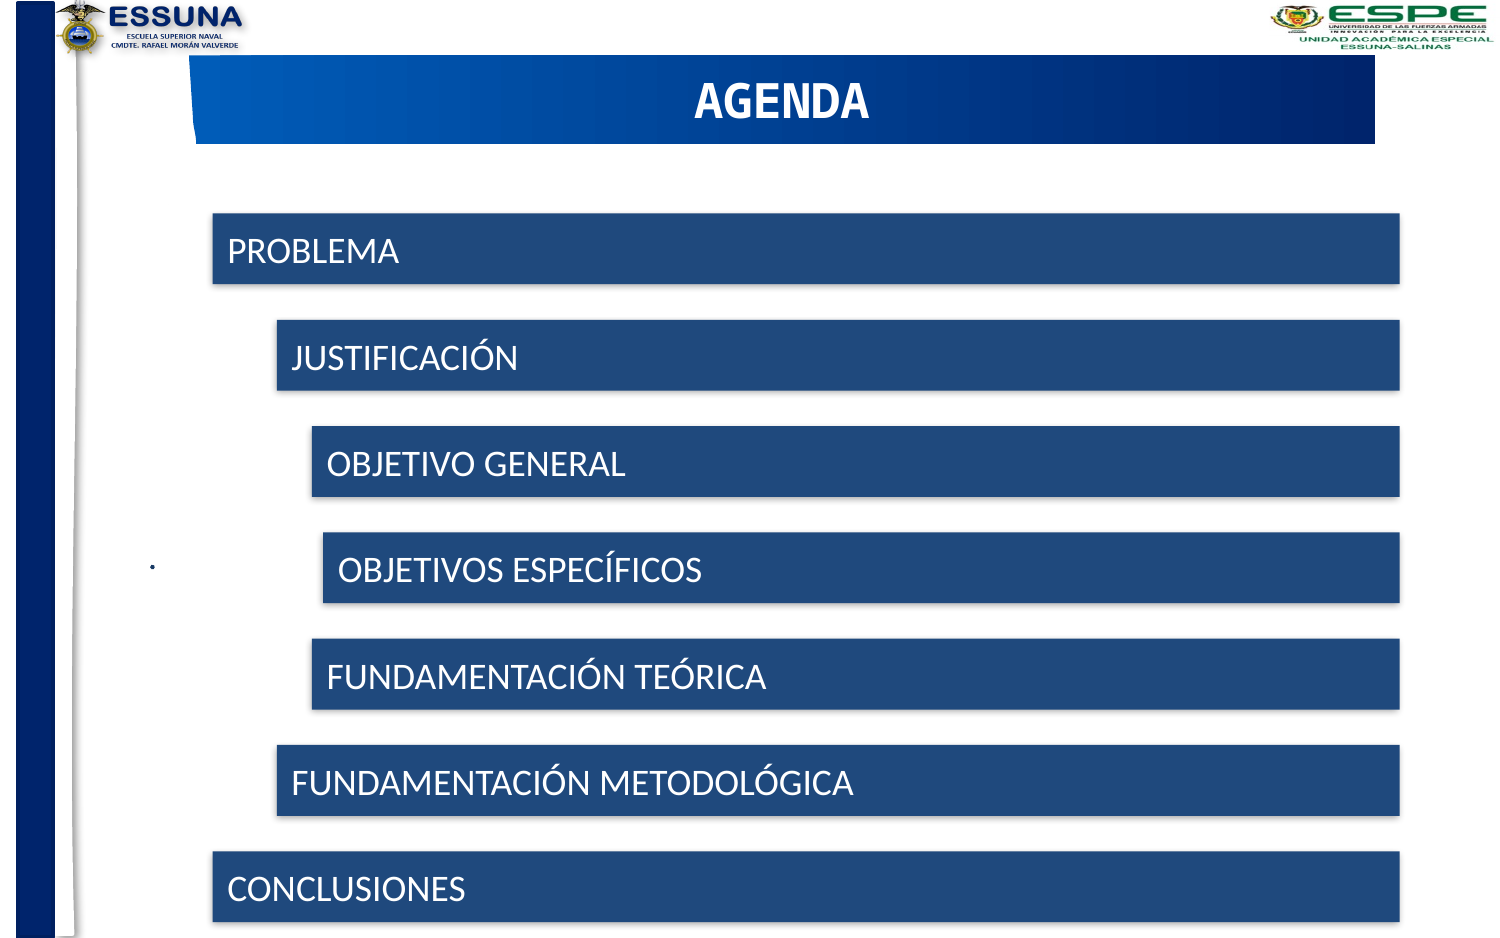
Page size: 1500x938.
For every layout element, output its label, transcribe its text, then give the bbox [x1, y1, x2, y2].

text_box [147, 146, 1400, 927]
picture [1269, 0, 1500, 50]
picture [53, 0, 266, 54]
text_box AGENDA [186, 53, 1378, 145]
